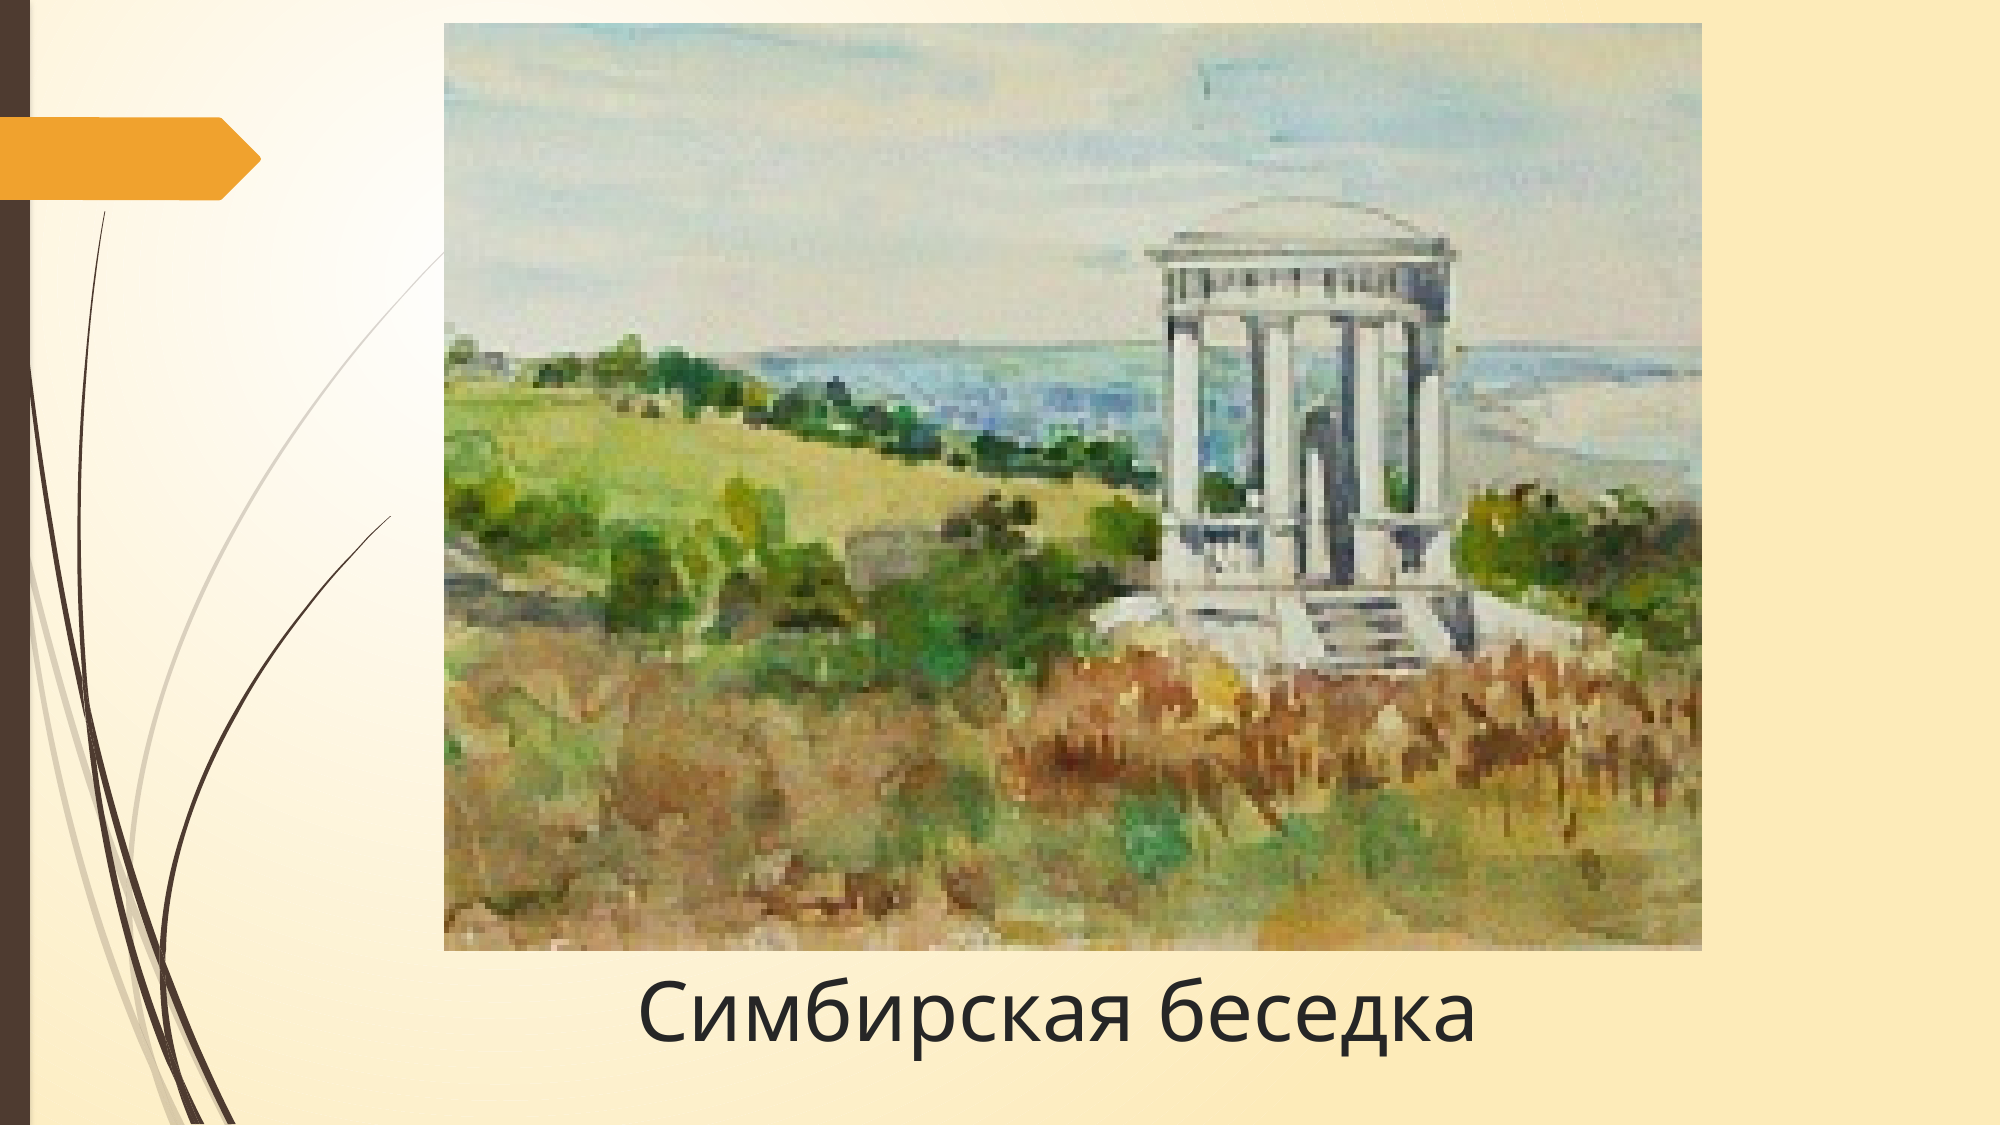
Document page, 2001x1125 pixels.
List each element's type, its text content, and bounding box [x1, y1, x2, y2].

picture [444, 23, 1702, 952]
title Симбирская беседка [425, 950, 1888, 1075]
